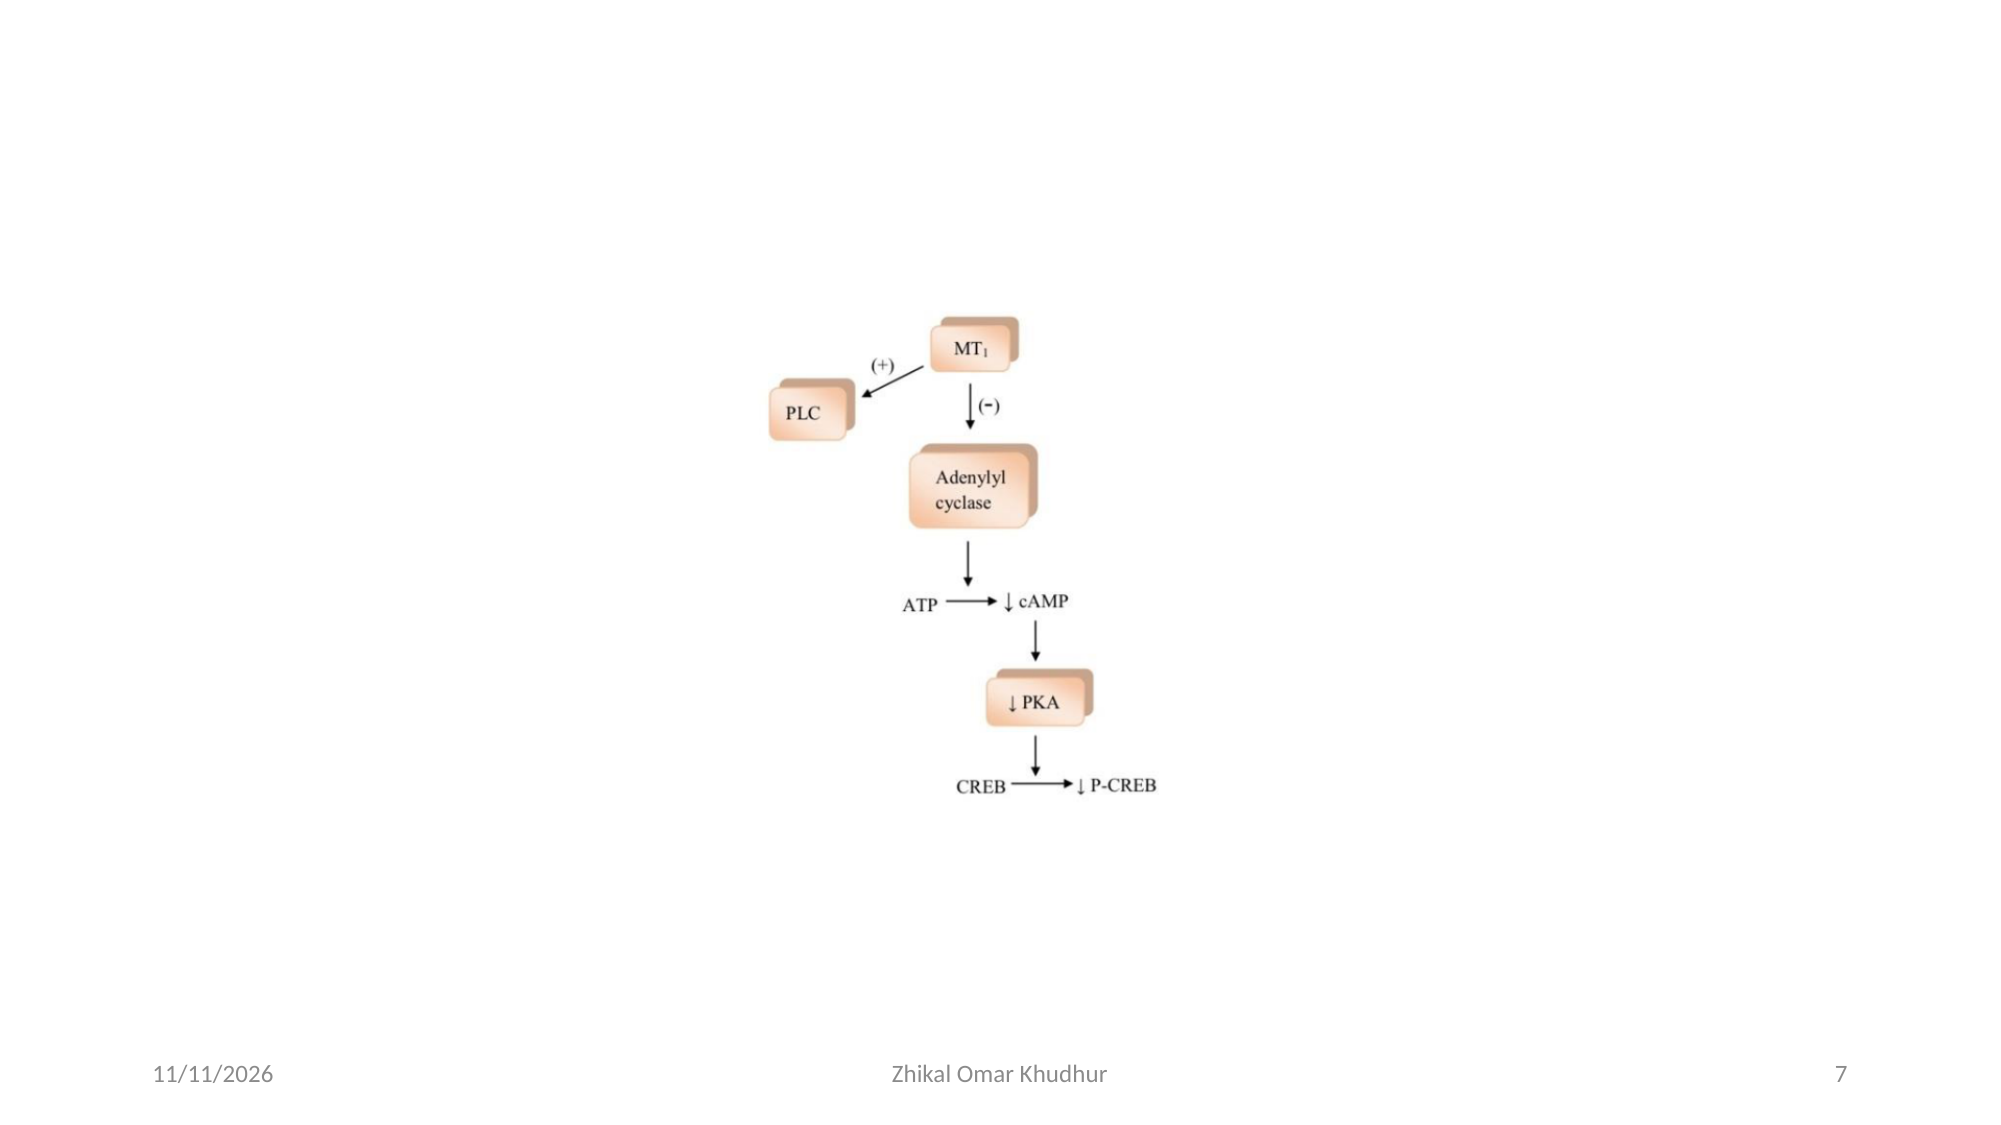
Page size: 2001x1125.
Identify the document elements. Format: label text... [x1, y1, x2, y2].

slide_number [137, 1042, 588, 1103]
picture [547, 273, 1453, 852]
slide_number 7 [1412, 1042, 1863, 1103]
footer Zhikal Omar Khudhur [662, 1042, 1338, 1103]
